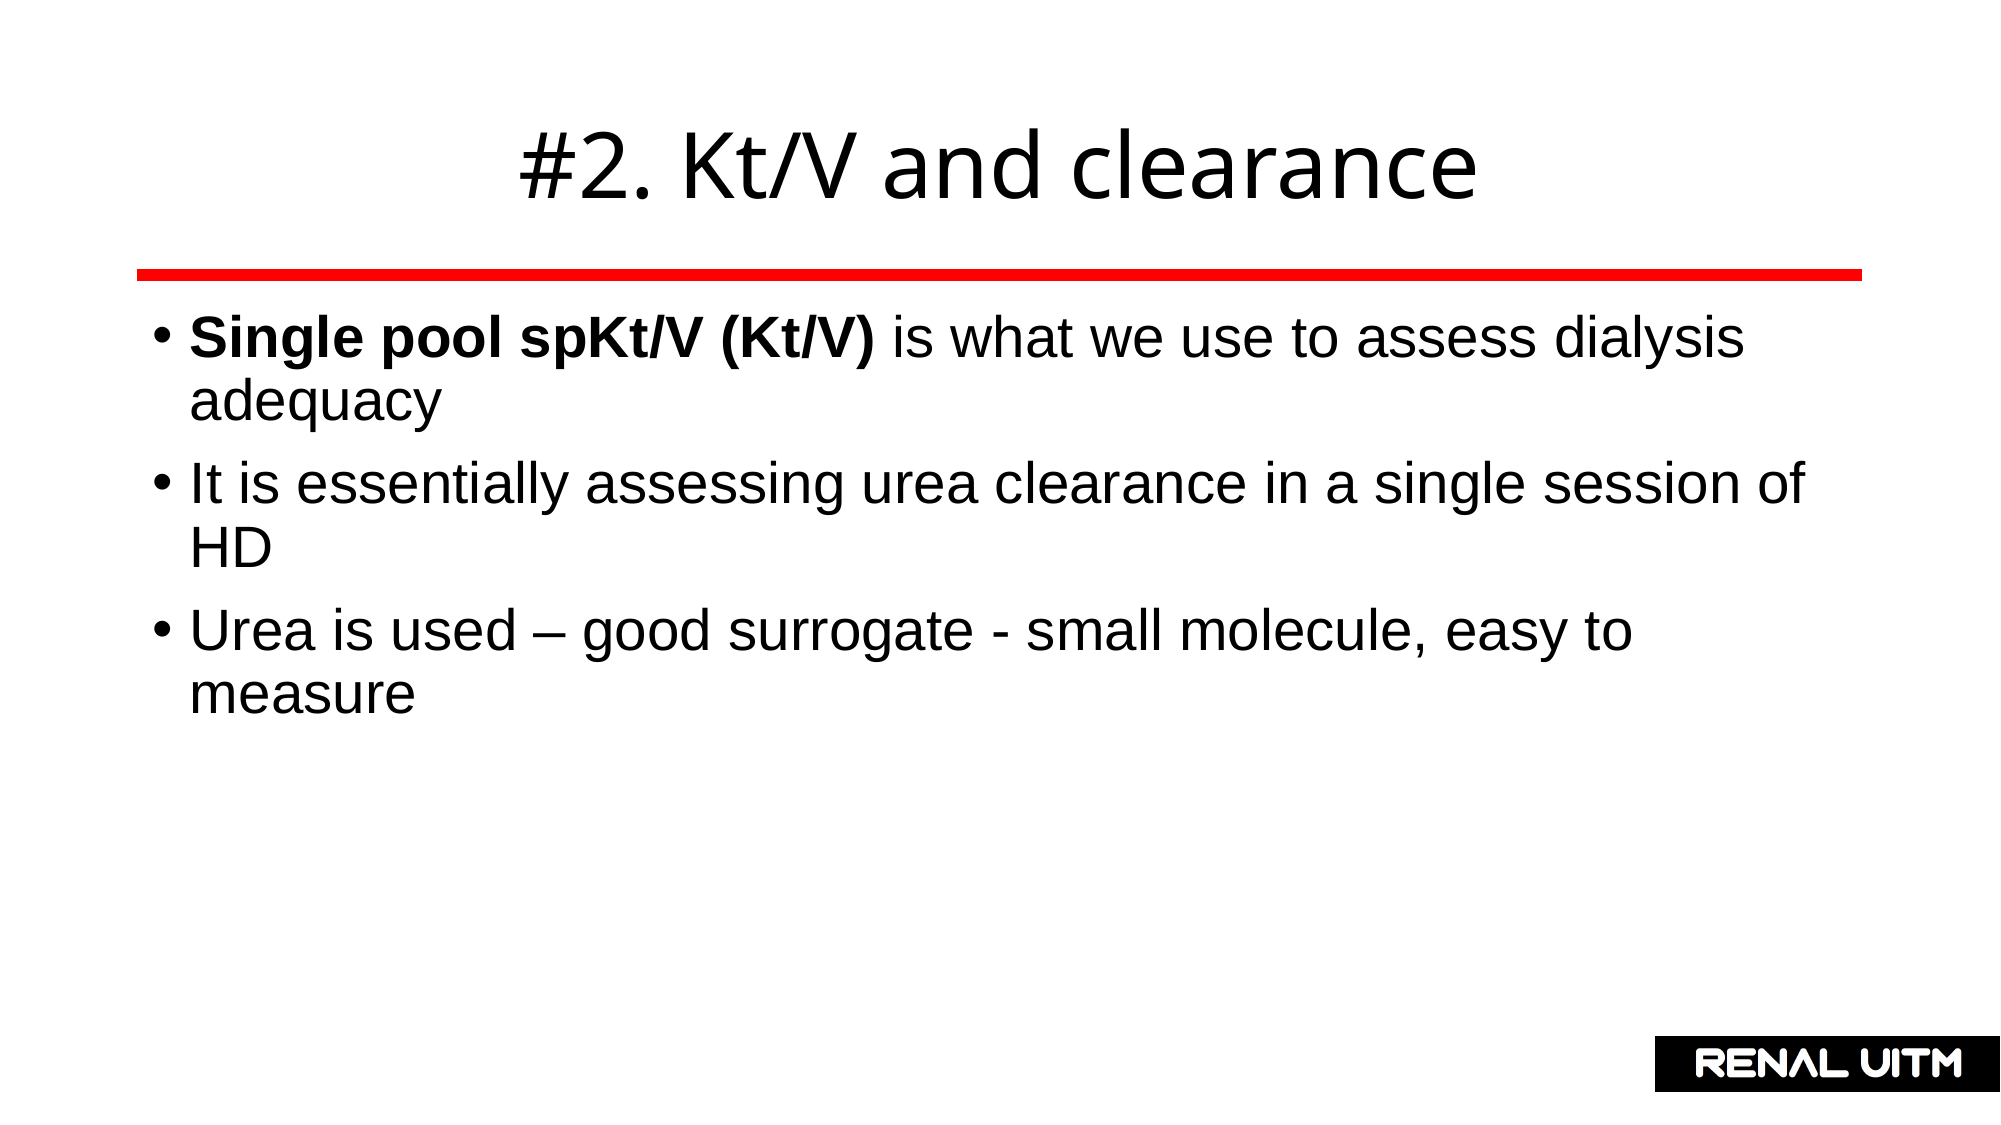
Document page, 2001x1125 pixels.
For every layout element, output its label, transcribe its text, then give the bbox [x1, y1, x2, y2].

title #2. Kt/V and clearance [137, 59, 1863, 274]
picture [1654, 1036, 2000, 1092]
list Single pool spKt/V (Kt/V) is what we use to assess dialysis adequacy It is essentially assessing urea clearance in a single session of HD Urea is used – good surrogate - small molecule, easy to measure [137, 299, 1863, 1014]
